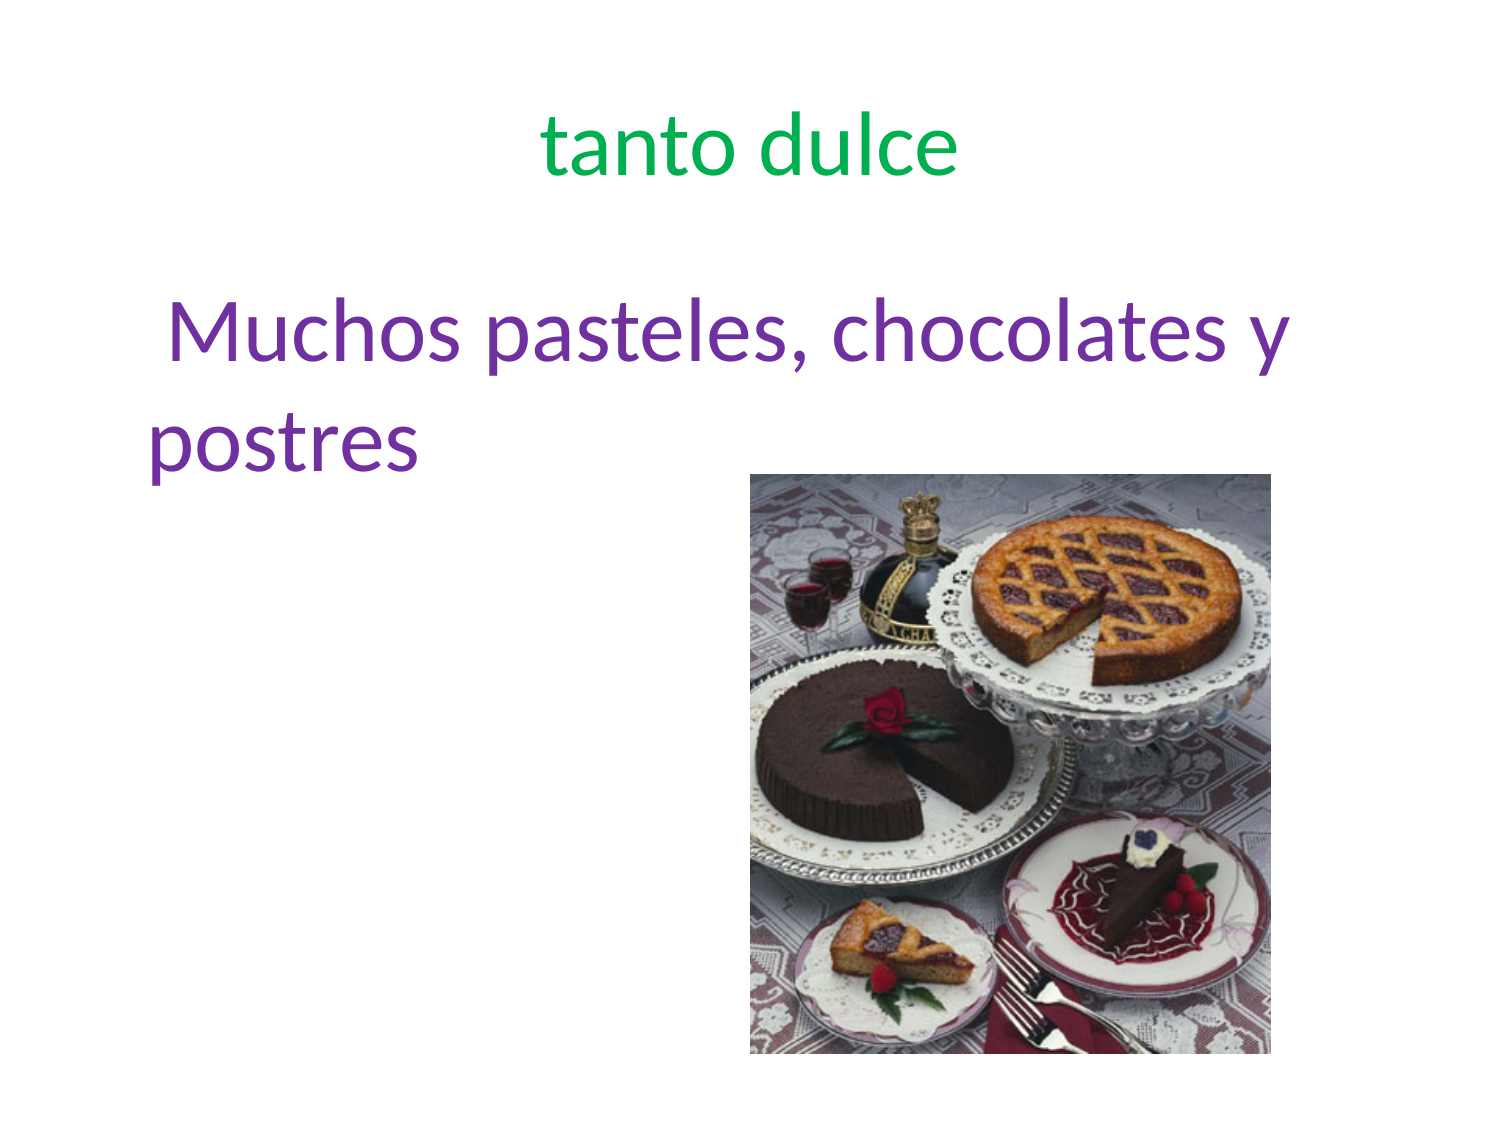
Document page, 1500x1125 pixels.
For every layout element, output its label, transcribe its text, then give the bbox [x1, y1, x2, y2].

list Muchos pasteles, chocolates y postres [75, 262, 1425, 1005]
picture [749, 474, 1271, 1054]
title tanto dulce [75, 45, 1425, 233]
